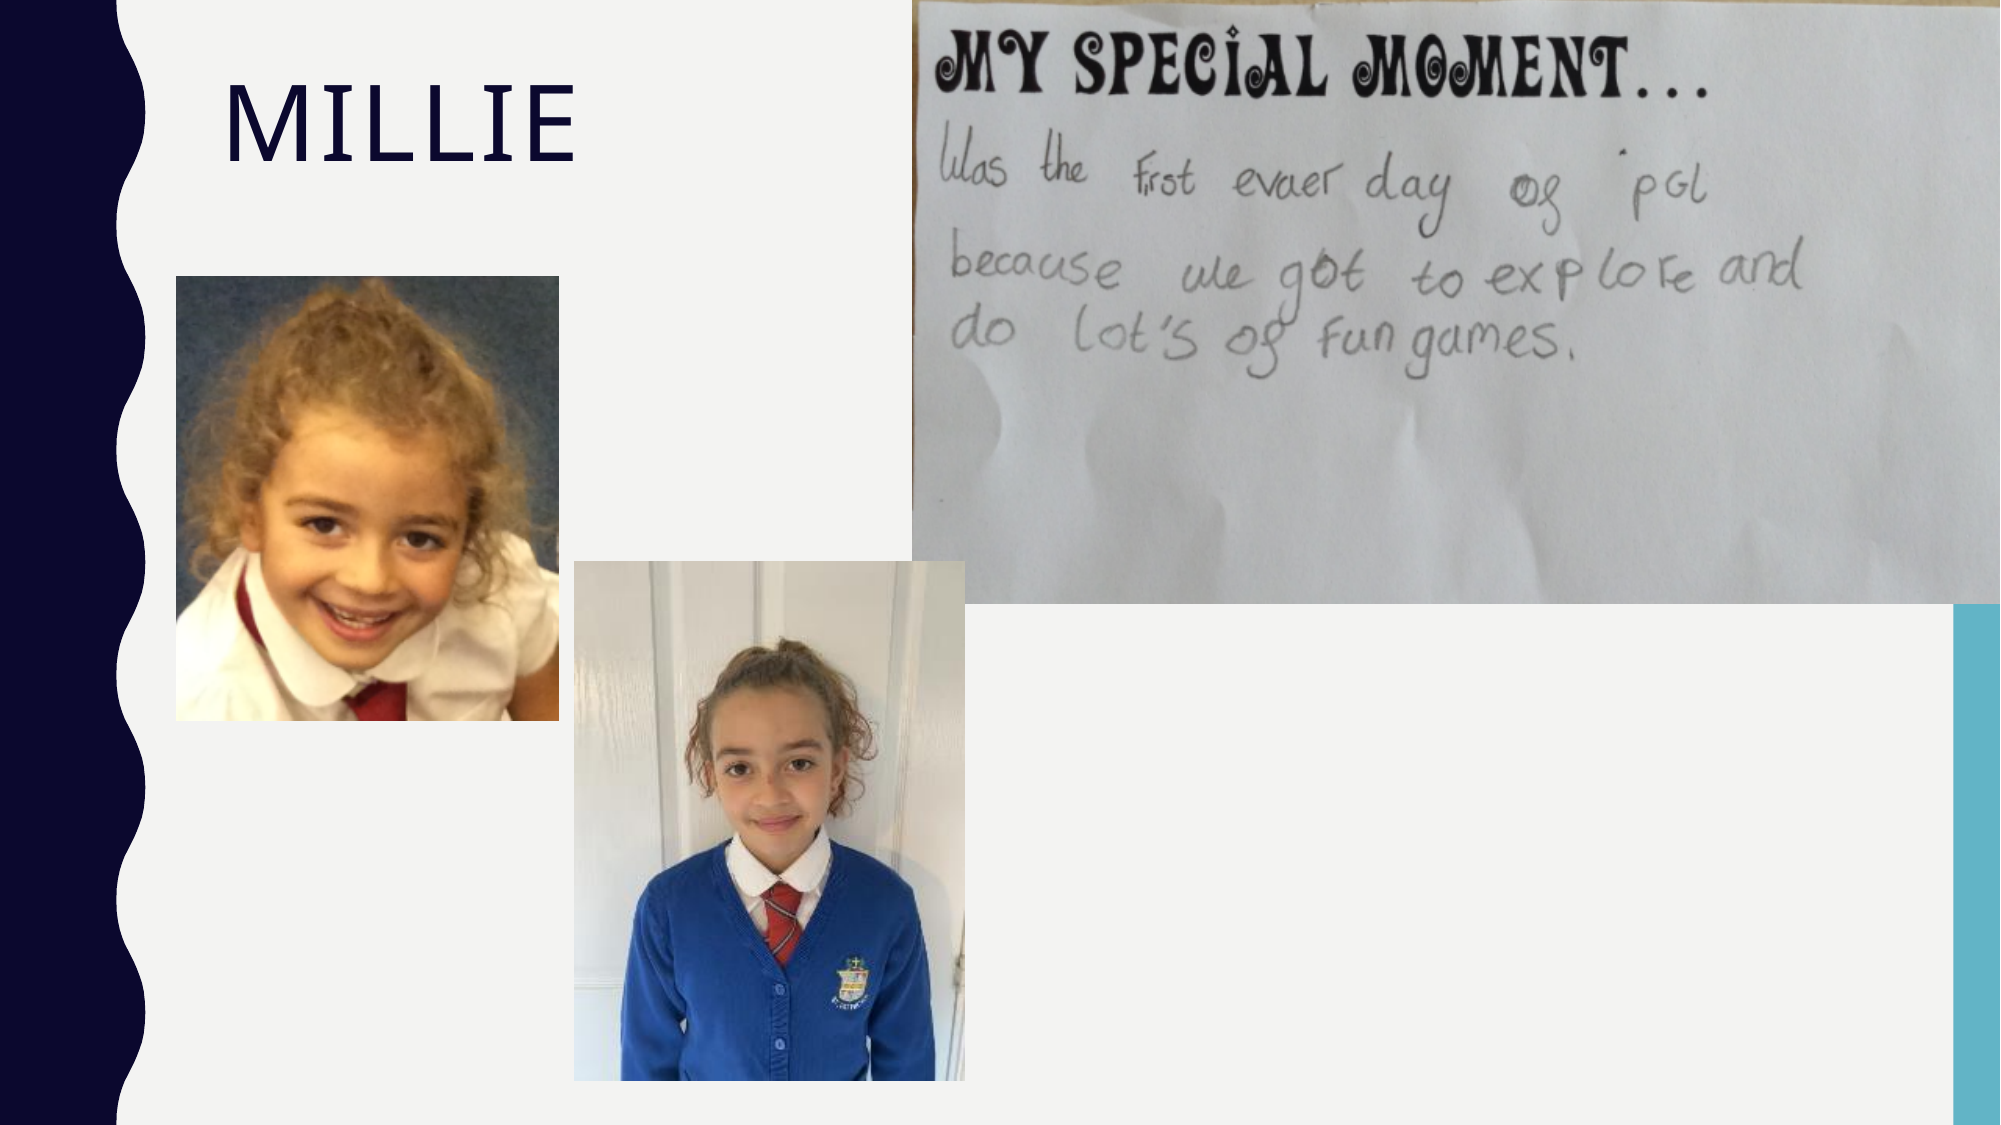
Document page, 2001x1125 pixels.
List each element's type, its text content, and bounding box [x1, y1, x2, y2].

picture [176, 276, 559, 721]
title Millie [205, 62, 912, 308]
picture [574, 0, 2000, 1081]
